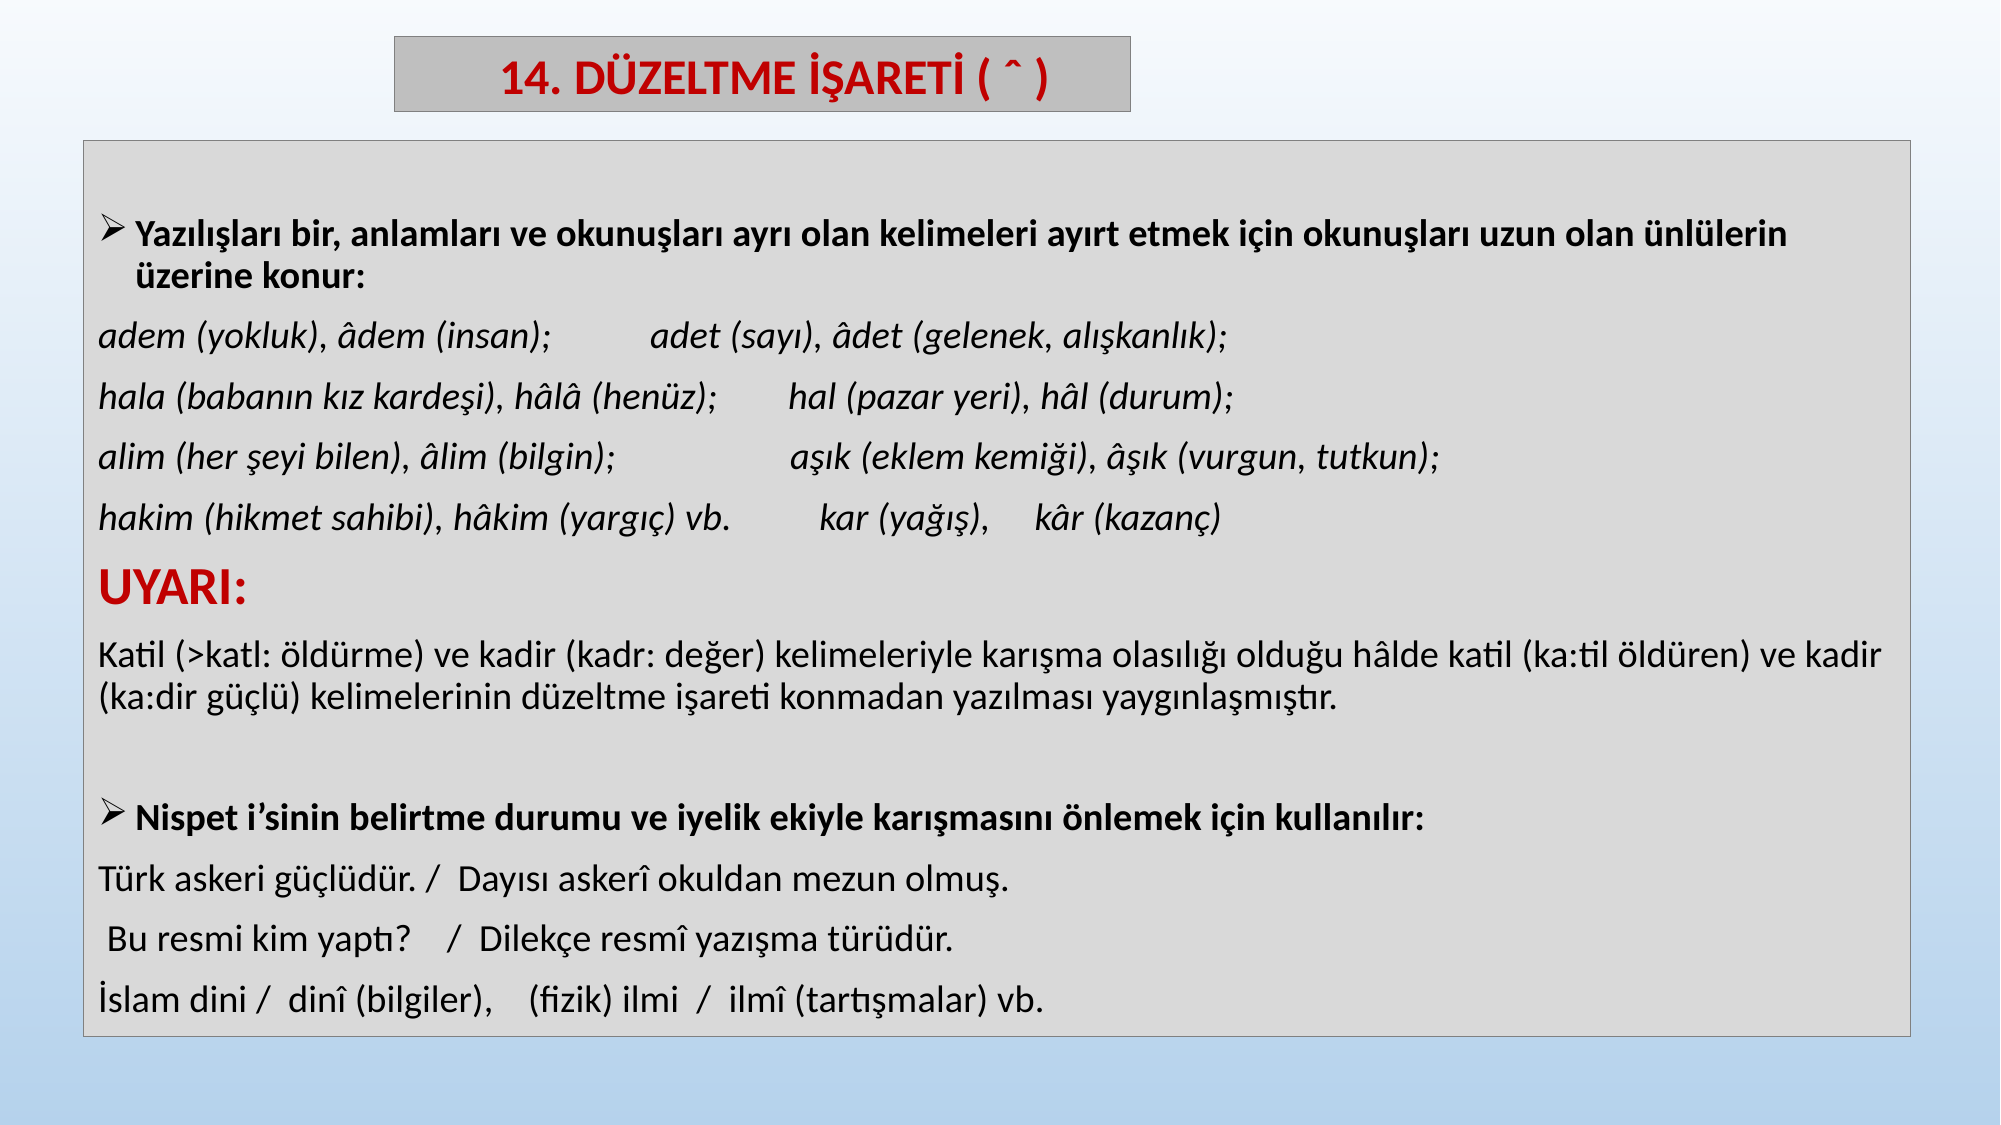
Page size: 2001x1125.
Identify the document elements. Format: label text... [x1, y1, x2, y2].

list Yazılışları bir, anlamları ve okunuşları ayrı olan kelimeleri ayırt etmek için okunuşları uzun olan ünlülerin üzerine konur: adem (yokluk), âdem (insan); adet (sayı), âdet (gelenek, alışkanlık); hala (babanın kız kardeşi), hâlâ (henüz); hal (pazar yeri), hâl (durum); alim (her şeyi bilen), âlim (bilgin); aşık (eklem kemiği), âşık (vurgun, tutkun); hakim (hikmet sahibi), hâkim (yargıç) vb. kar (yağış), kâr (kazanç) UYARI: Katil (>katl: öldürme) ve kadir (kadr: değer) kelimeleriyle karışma olasılığı olduğu hâlde katil (ka:til öldüren) ve kadir (ka:dir güçlü) kelimelerinin düzeltme işareti konmadan yazılması yaygınlaşmıştır. Nispet i’sinin belirtme durumu ve iyelik ekiyle karışmasını önlemek için kullanılır: Türk askeri güçlüdür. / Dayısı askerî okuldan mezun olmuş. Bu resmi kim yaptı? / Dilekçe resmî yazışma türüdür. İslam dini / dinî (bilgiler), (fizik) ilmi / ilmî (tartışmalar) vb. [83, 140, 1911, 1037]
text_box 14. DÜZELTME İŞARETİ ( ˆ ) [394, 36, 1131, 112]
